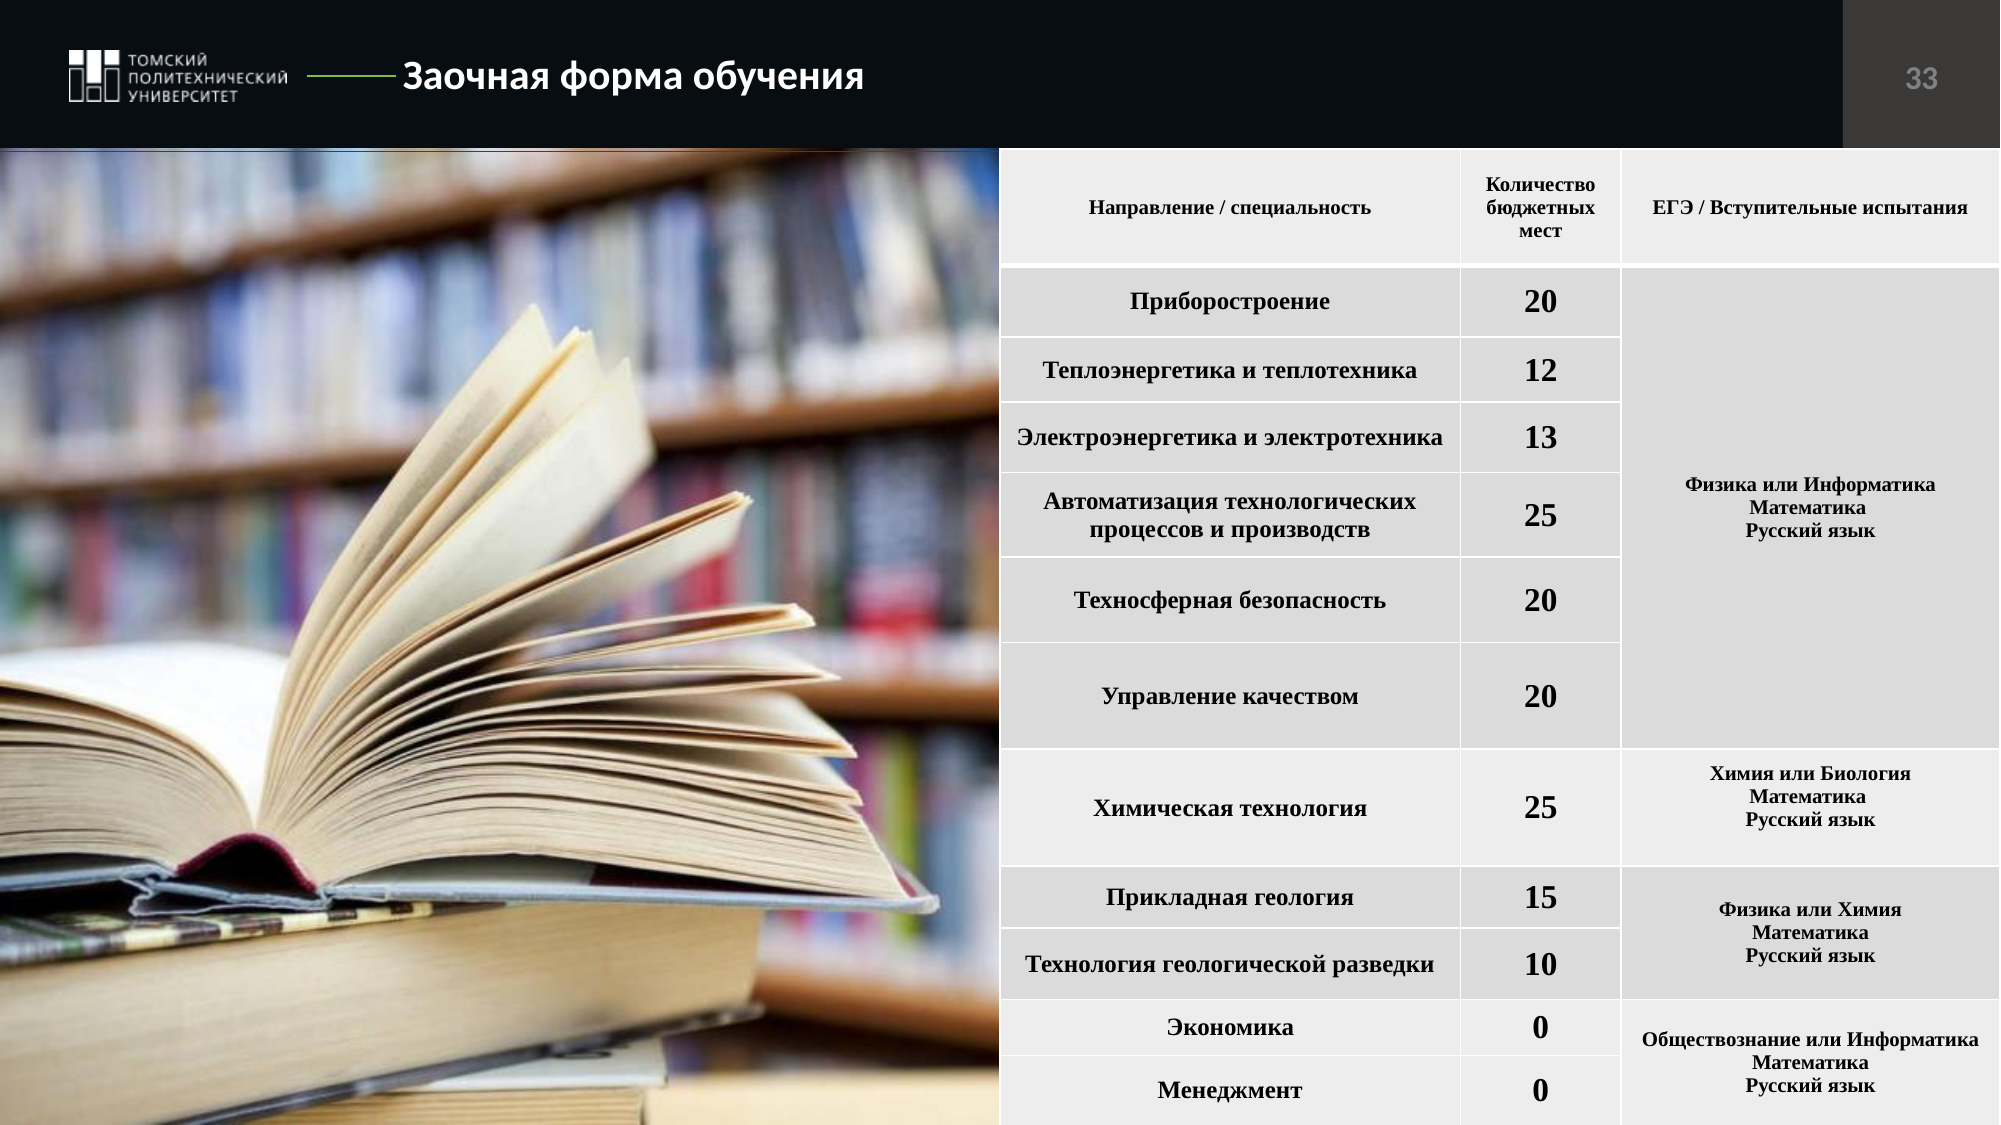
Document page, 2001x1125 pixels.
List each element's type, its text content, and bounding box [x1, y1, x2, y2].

picture [69, 50, 287, 102]
picture [0, 152, 2000, 1125]
title Заочная форма обучения [358, 0, 1994, 148]
slide_number 33 [1843, 46, 2000, 106]
